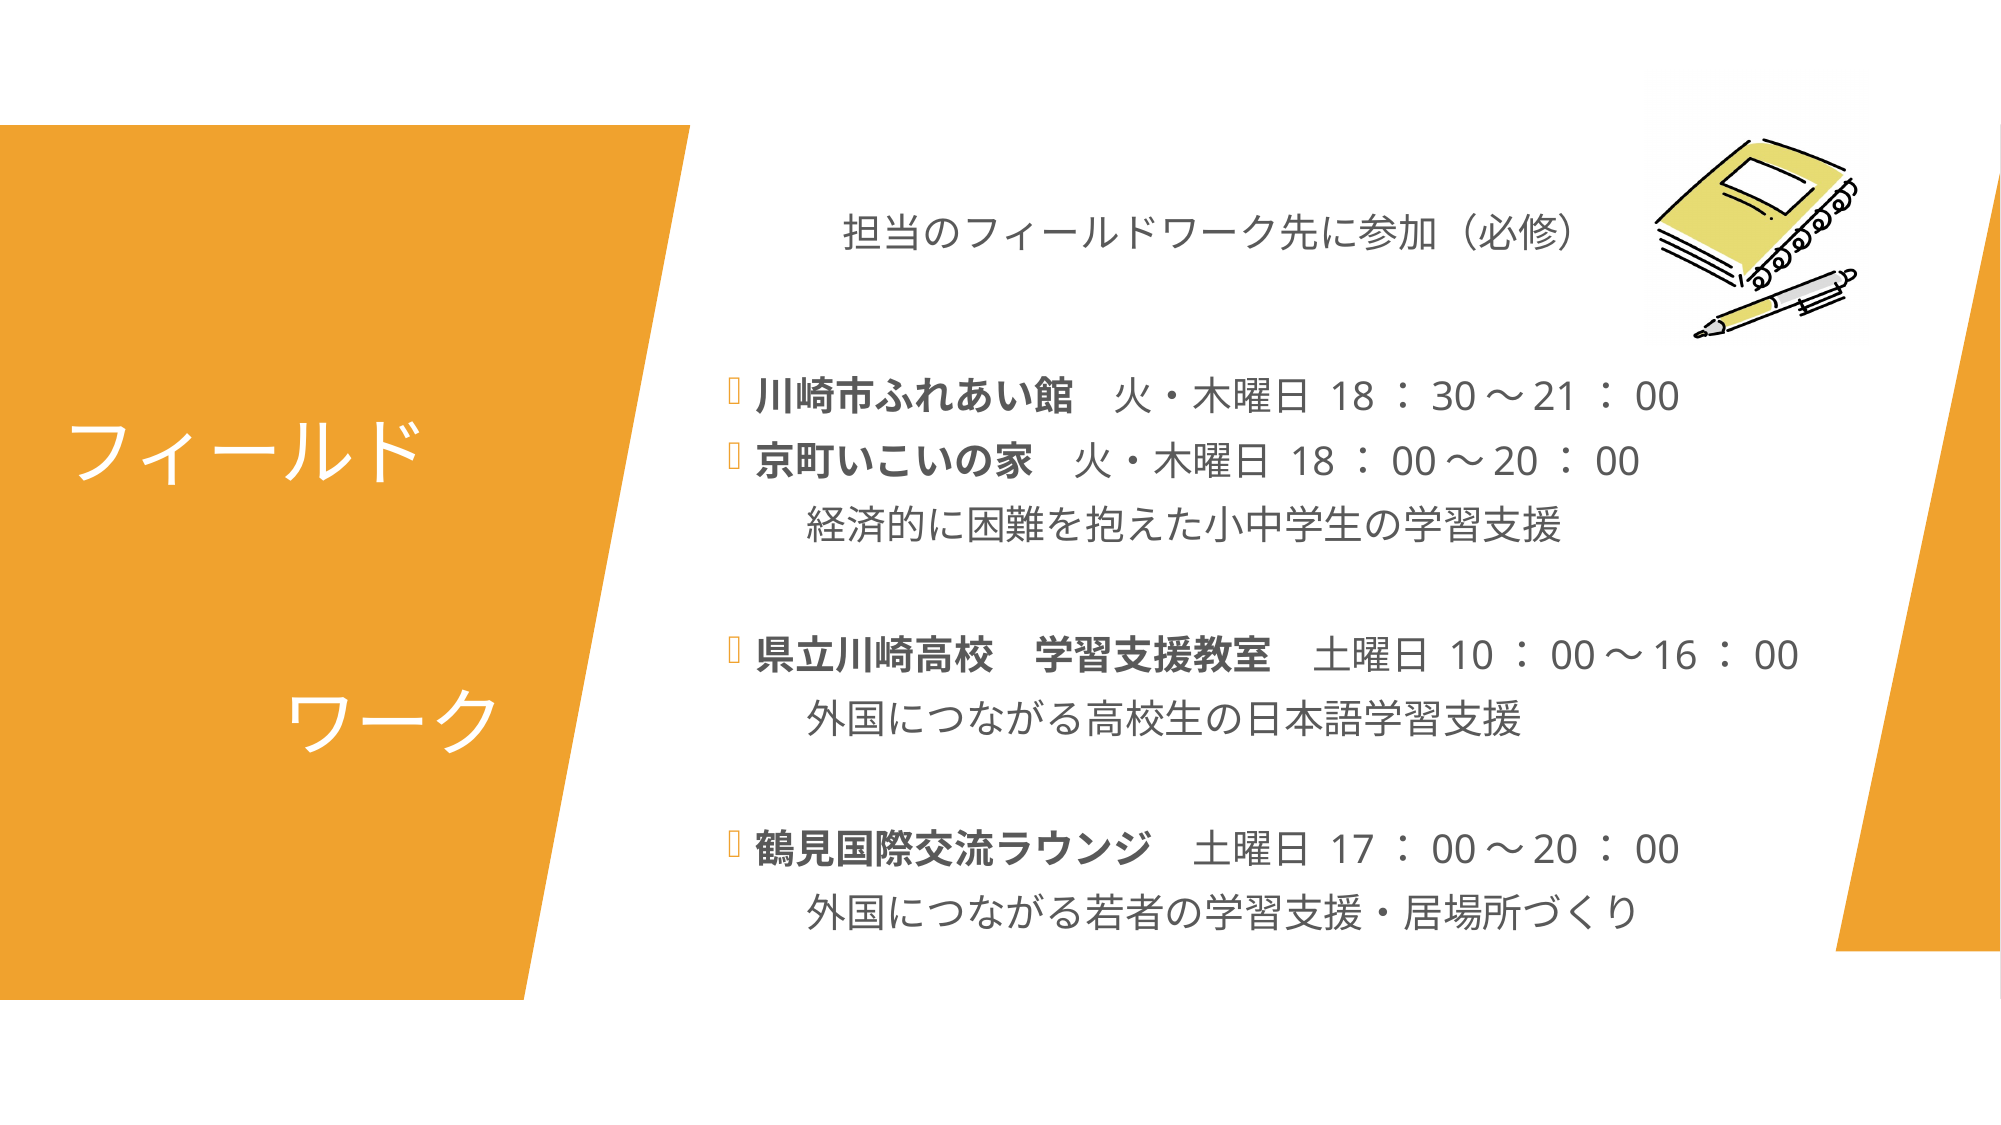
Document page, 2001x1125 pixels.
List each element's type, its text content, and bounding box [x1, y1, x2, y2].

text_box [1834, 172, 2000, 953]
picture [1644, 51, 1869, 346]
text_box [0, 124, 692, 1001]
list 担当のフィールドワーク先に参加（必修） 川崎市ふれあい館 火・木曜日 18：30～21：00 京町いこいの家 火・木曜日 18：00～20：00 経済的に困難を抱えた小中学生の学習支援 県立川崎高校 学習支援教室 土曜日 10：00～16：00 外国につながる高校生の日本語学習支援 鶴見国際交流ラウンジ 土曜日 17：00～20：00 外国につながる若者の学習支援・居場所づくり [712, 198, 1858, 952]
title フィールド ワーク [46, 276, 572, 849]
text_box [0, 0, 2000, 1125]
